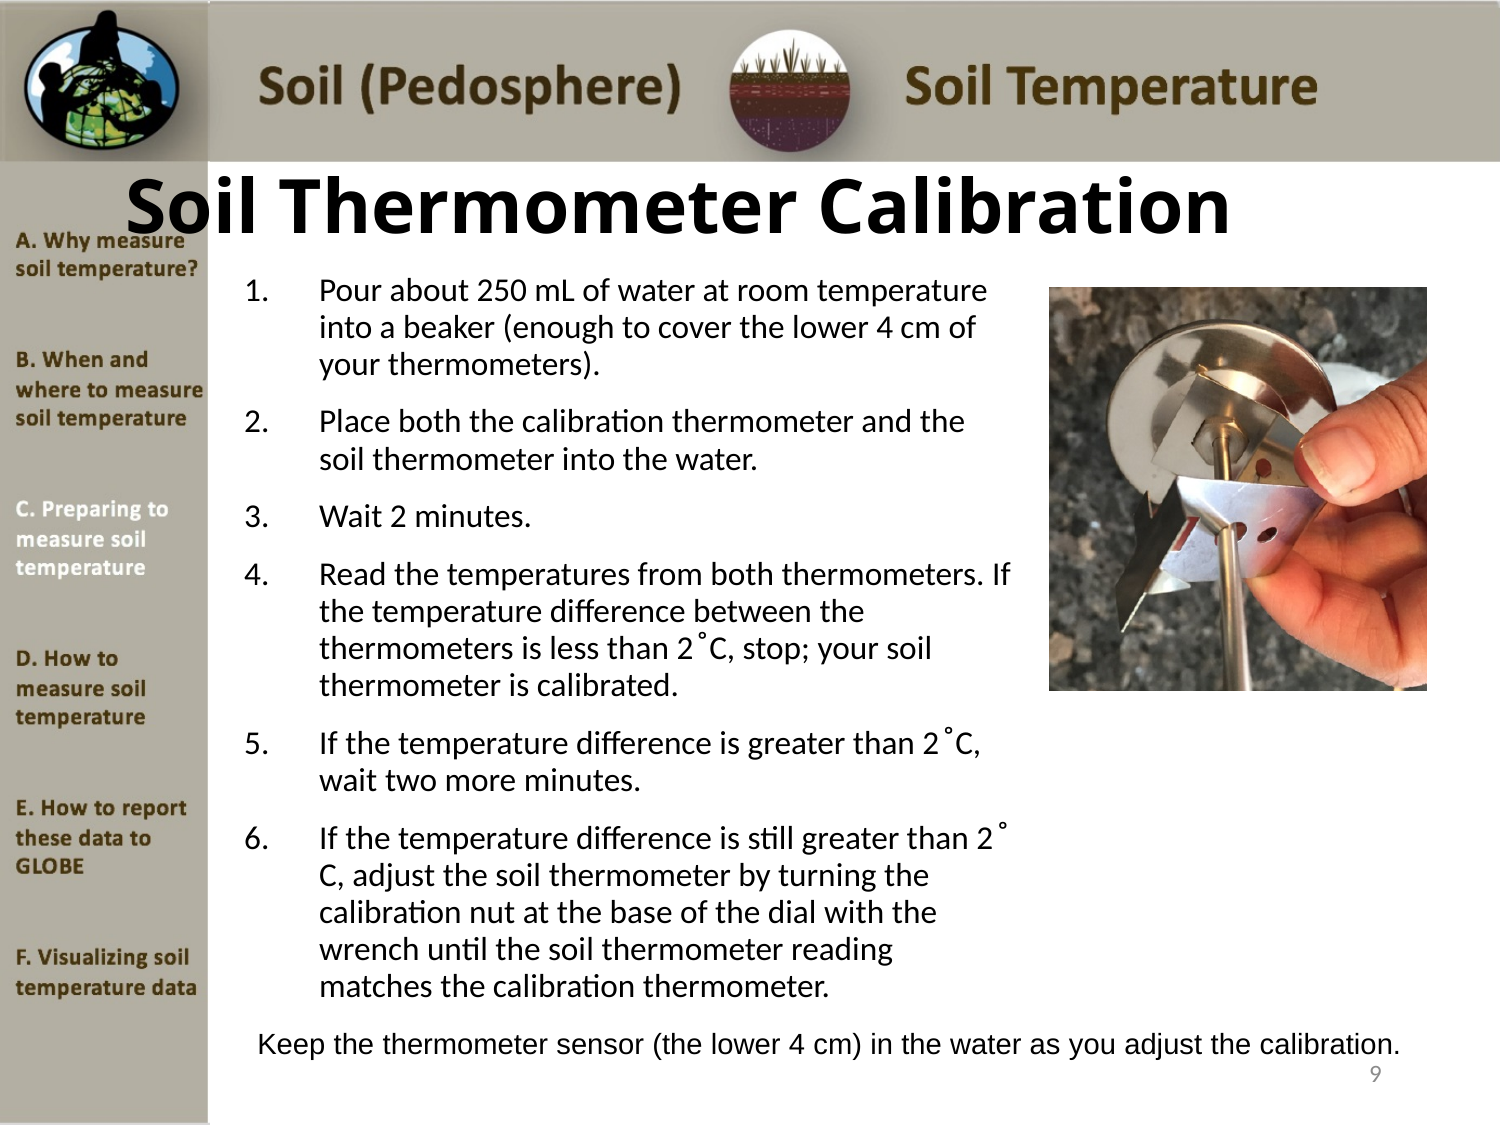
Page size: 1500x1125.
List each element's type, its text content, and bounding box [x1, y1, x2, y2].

picture [1049, 287, 1427, 691]
text_box Keep the thermometer sensor (the lower 4 cm) in the water as you adjust the calibration. [242, 1017, 1426, 1068]
text_box Pour about 250 mL of water at room temperature into a beaker (enough to cover the lower 4 cm of your thermometers). Place both the calibration thermometer and the soil thermometer into the water. Wait 2 minutes. Read the temperatures from both thermometers. If the temperature difference between the thermometers is less than 2 ̊ C, stop; your soil thermometer is calibrated. If the temperature difference is greater than 2 ̊ C, wait two more minutes. If the temperature difference is still greater than 2 ̊ C, adjust the soil thermometer by turning the calibration nut at the base of the dial with the wrench until the soil thermometer reading matches the calibration thermometer. [229, 263, 1031, 1056]
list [0, 0, 210, 1125]
title Soil Thermometer Calibration [210, 164, 1327, 318]
slide_number 8 [1059, 1068, 1397, 1103]
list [210, 0, 1500, 164]
